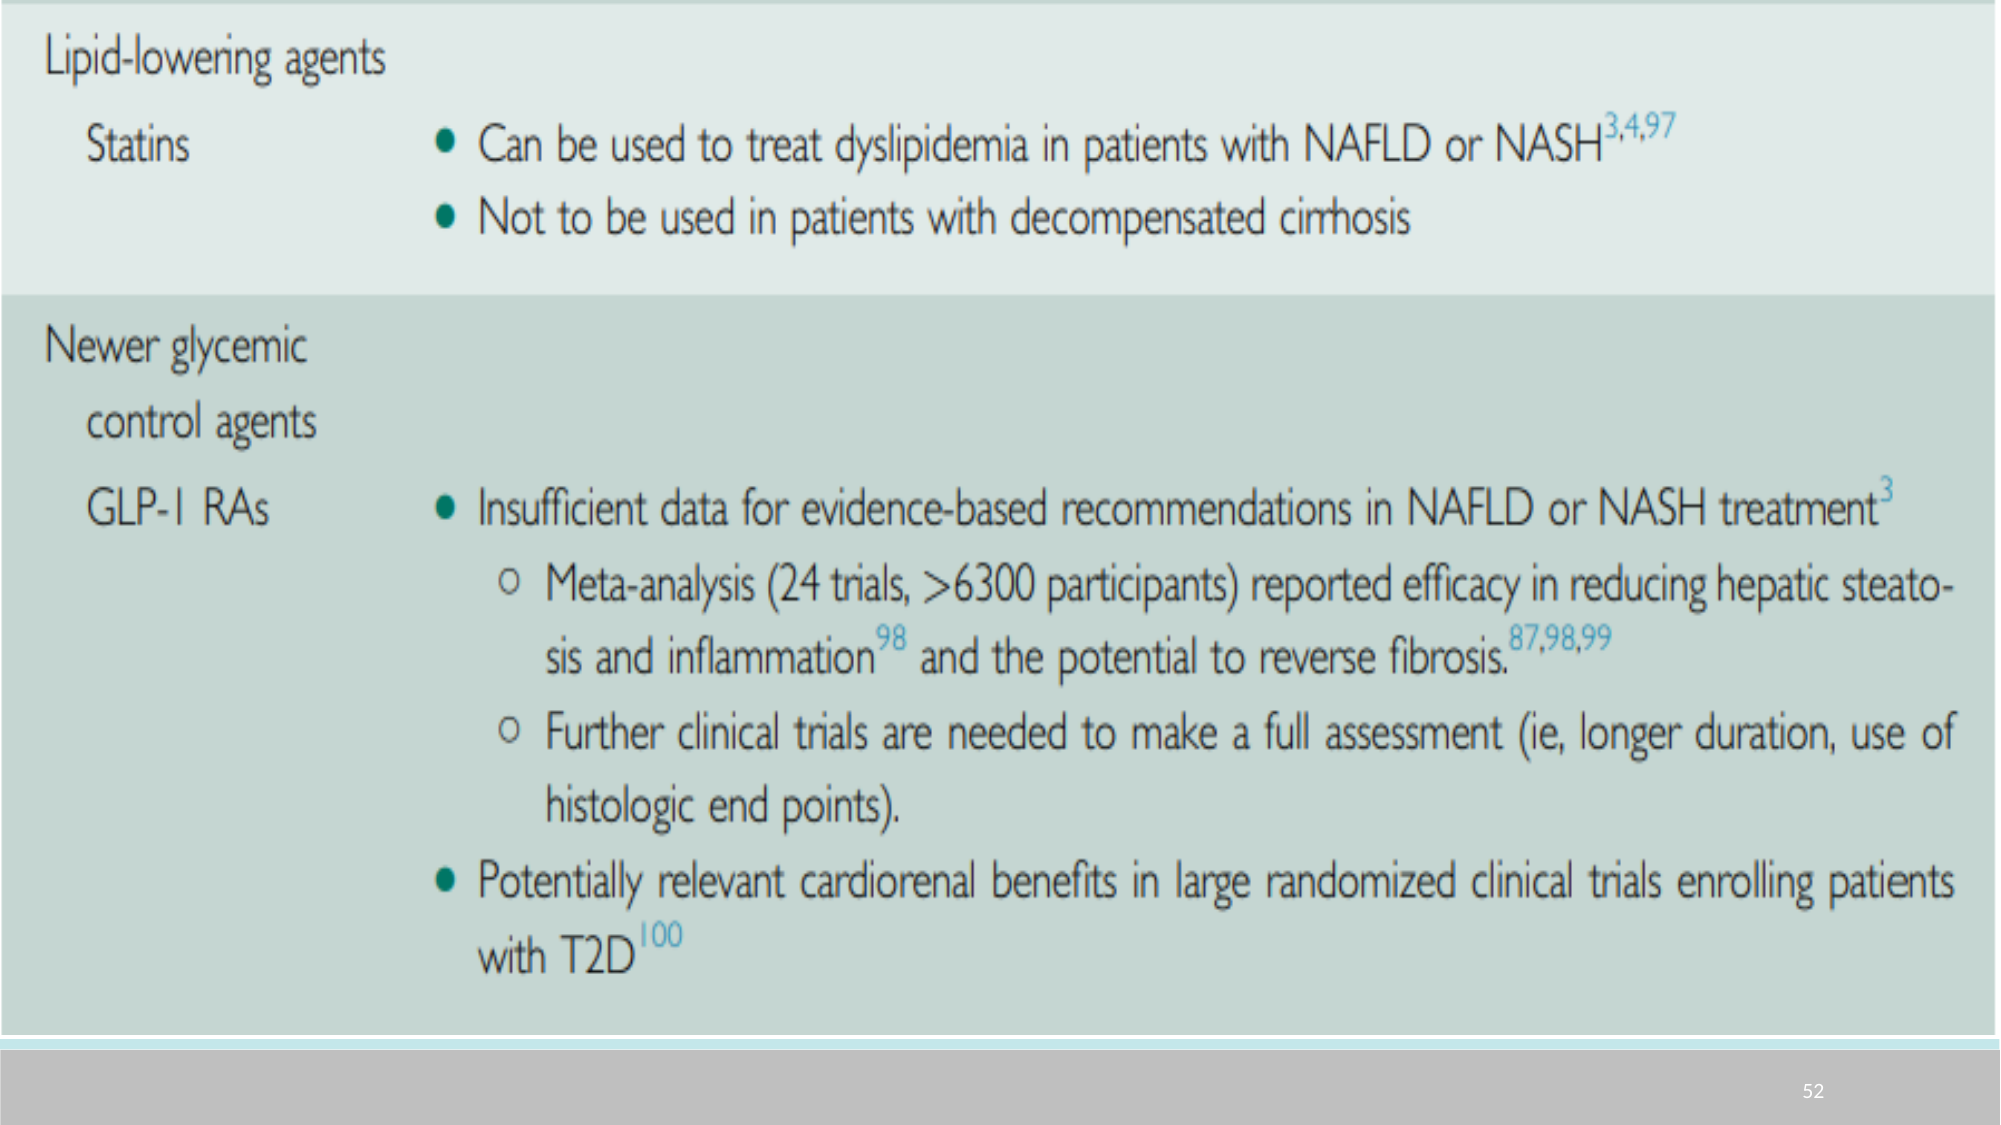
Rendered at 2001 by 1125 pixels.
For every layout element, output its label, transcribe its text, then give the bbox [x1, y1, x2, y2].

slide_number 52 [1624, 1059, 1840, 1120]
picture [0, 0, 2000, 1036]
